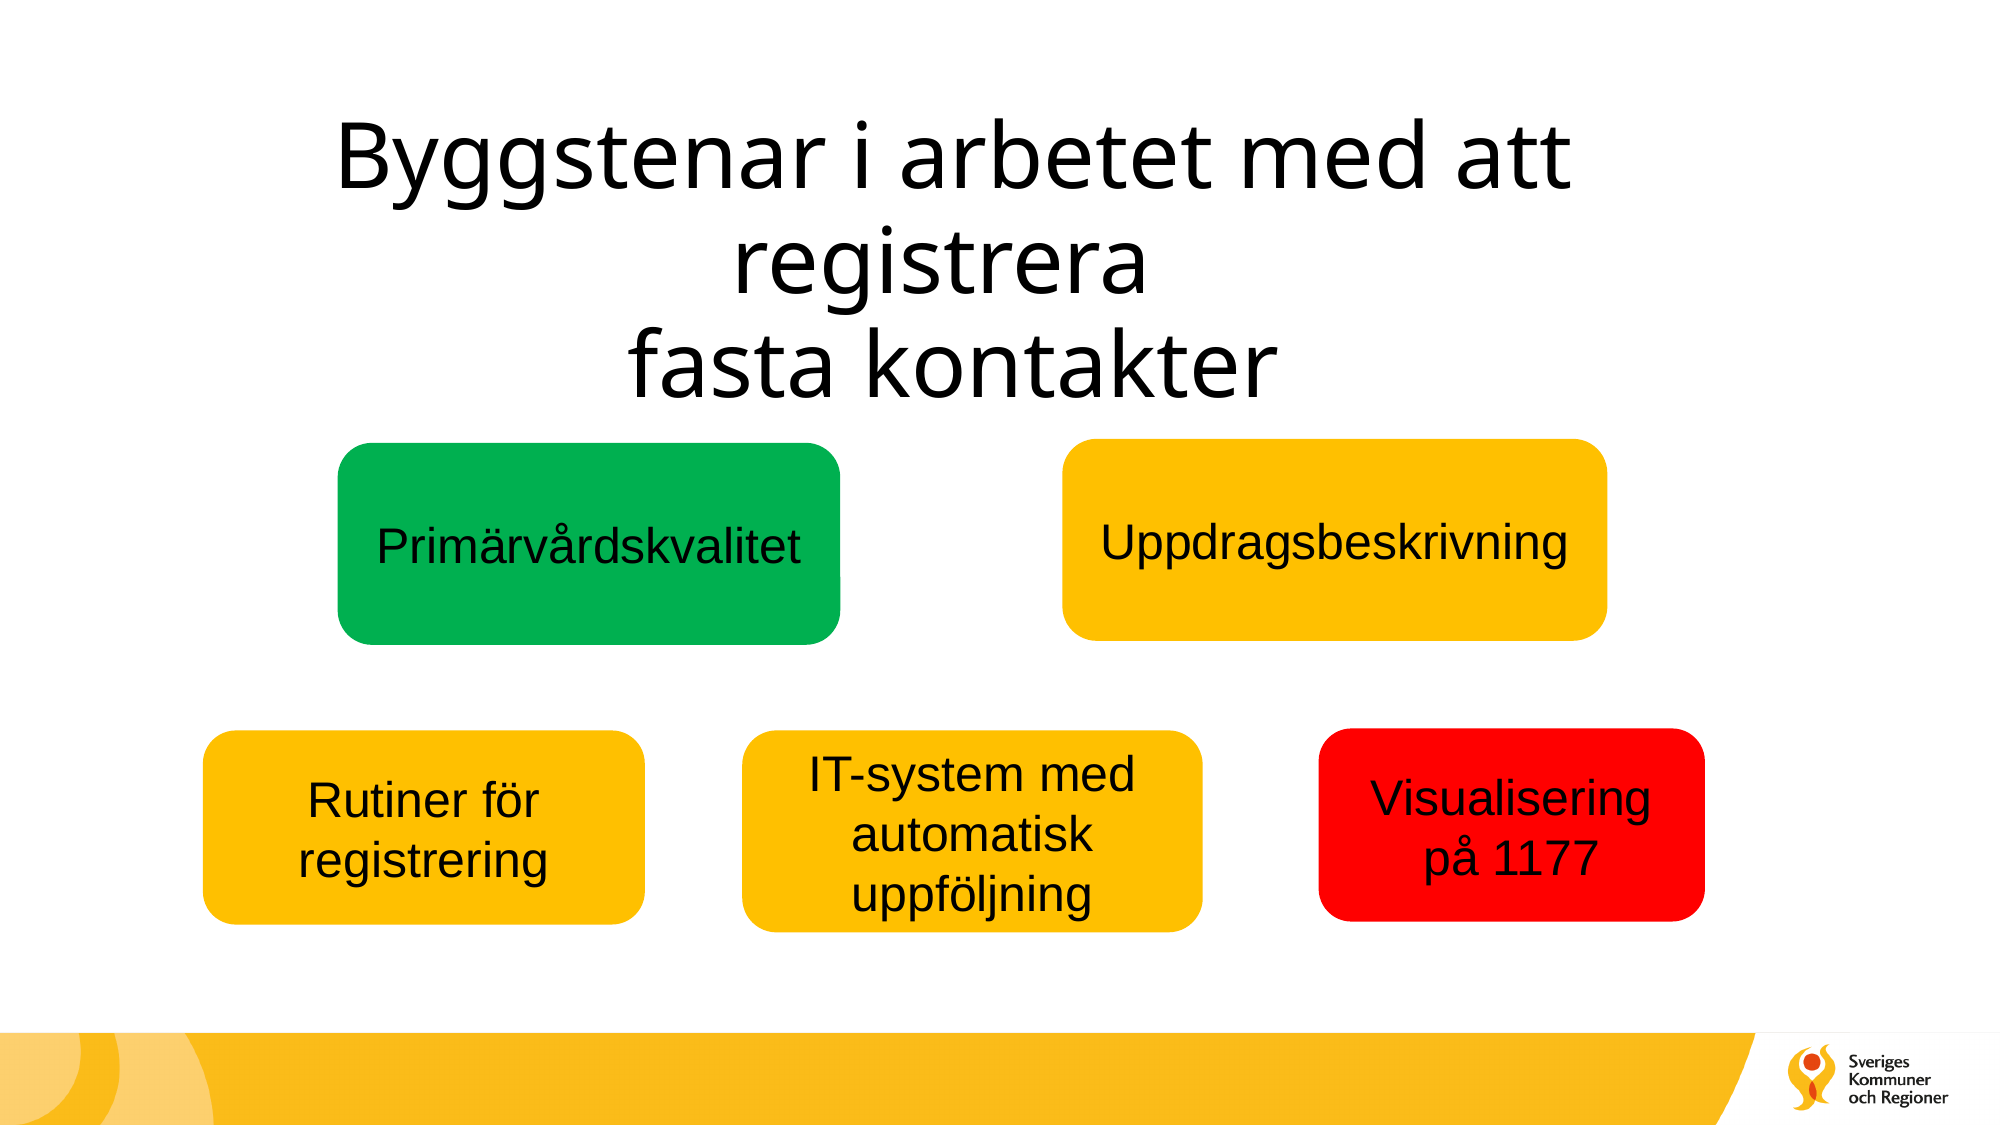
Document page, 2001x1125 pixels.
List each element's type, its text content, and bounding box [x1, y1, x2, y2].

text_box Rutiner för registrering [202, 730, 645, 925]
text_box IT-system med automatisk uppföljning [742, 730, 1203, 933]
text_box Primärvårdskvalitet [337, 442, 841, 645]
text_box Uppdragsbeskrivning [1062, 438, 1608, 641]
text_box Visualisering på 1177 [1318, 728, 1705, 922]
picture [0, 0, 2000, 1125]
title Byggstenar i arbetet med att registrera fasta kontakter [108, 97, 1798, 300]
